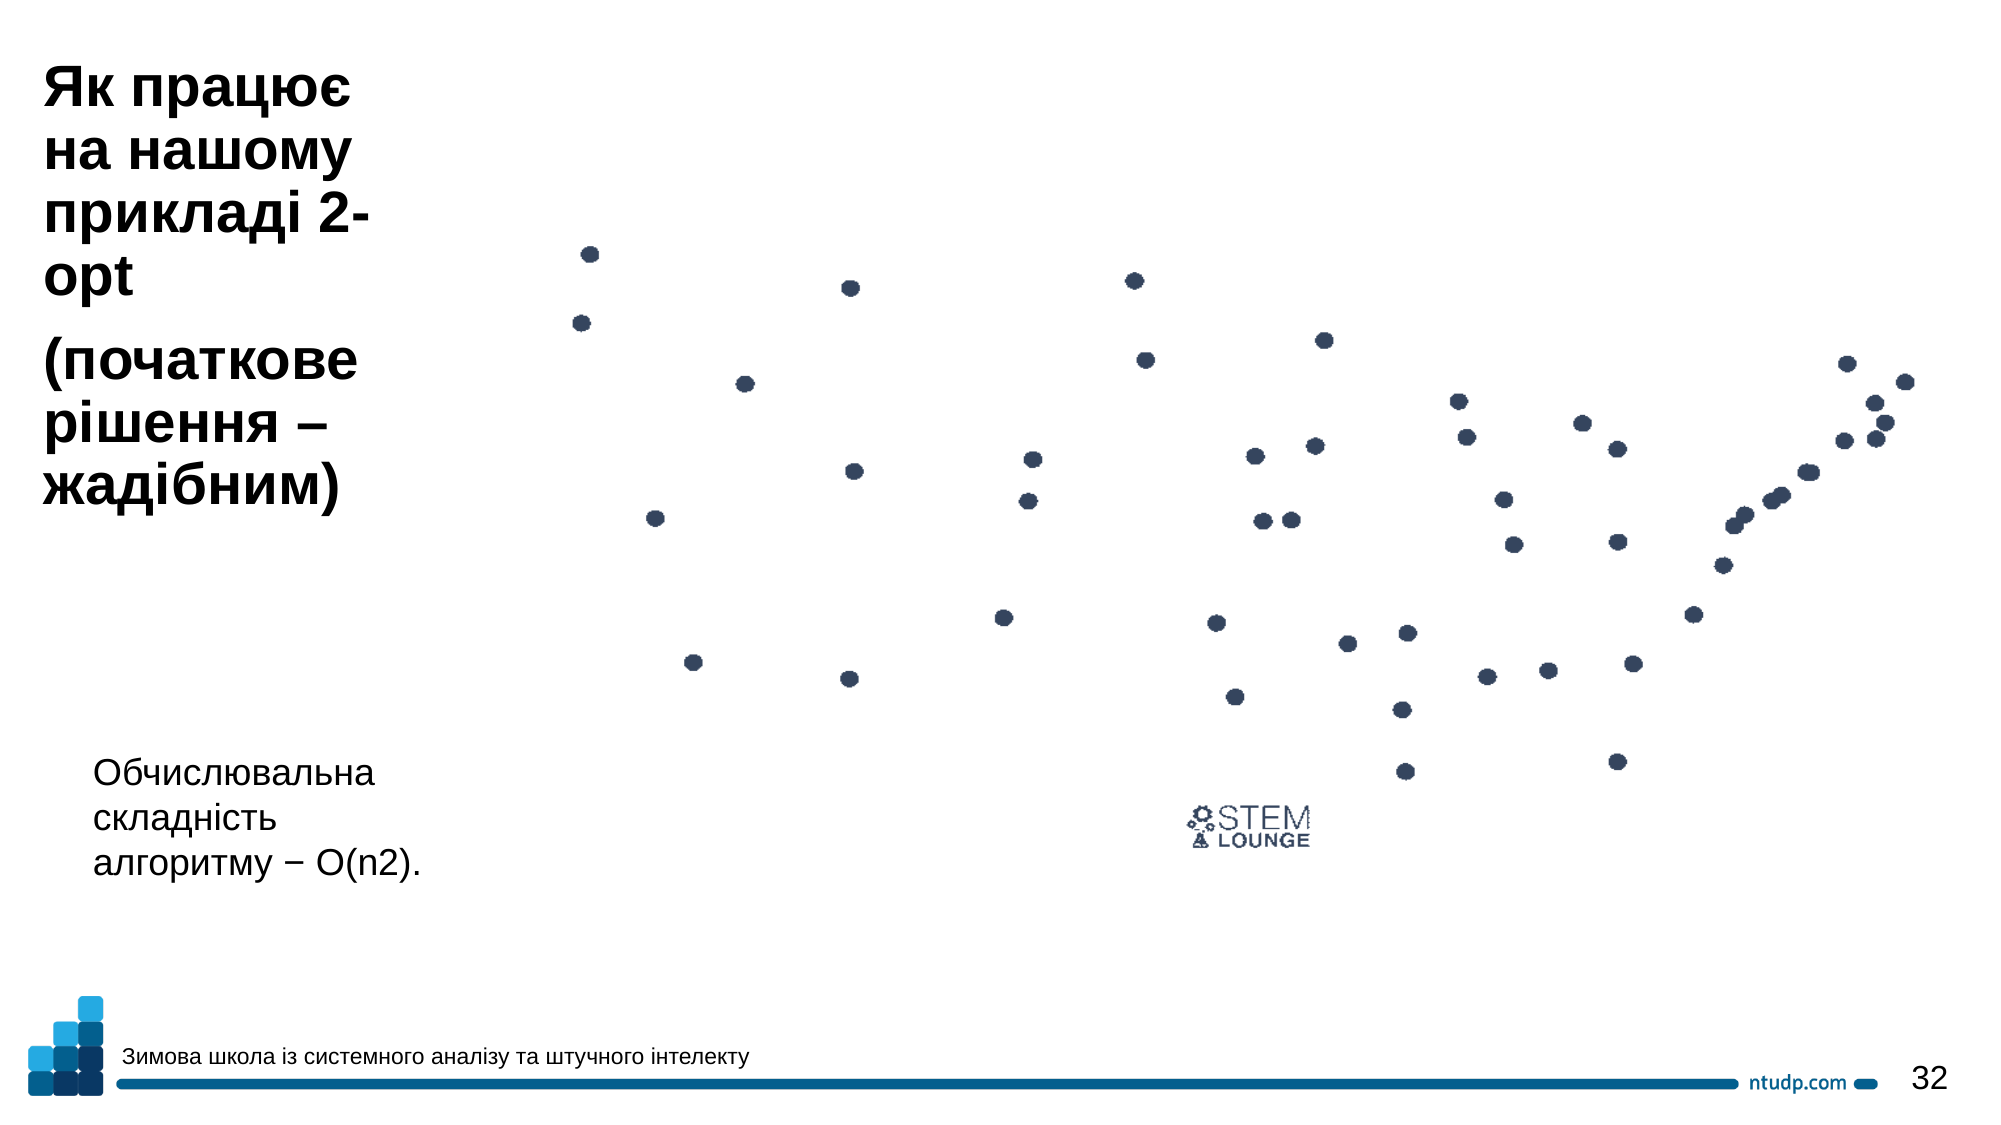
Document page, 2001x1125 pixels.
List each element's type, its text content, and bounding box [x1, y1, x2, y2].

picture [28, 996, 1878, 1096]
picture [544, 48, 1942, 992]
list Як працює на нашому прикладі 2-opt (початкове рішення – жадібним) [28, 48, 404, 537]
text_box Обчислювальна складність алгоритму − O(n2). [78, 740, 453, 891]
list Зимова школа із системного аналізу та штучного інтелекту [107, 1037, 1742, 1077]
